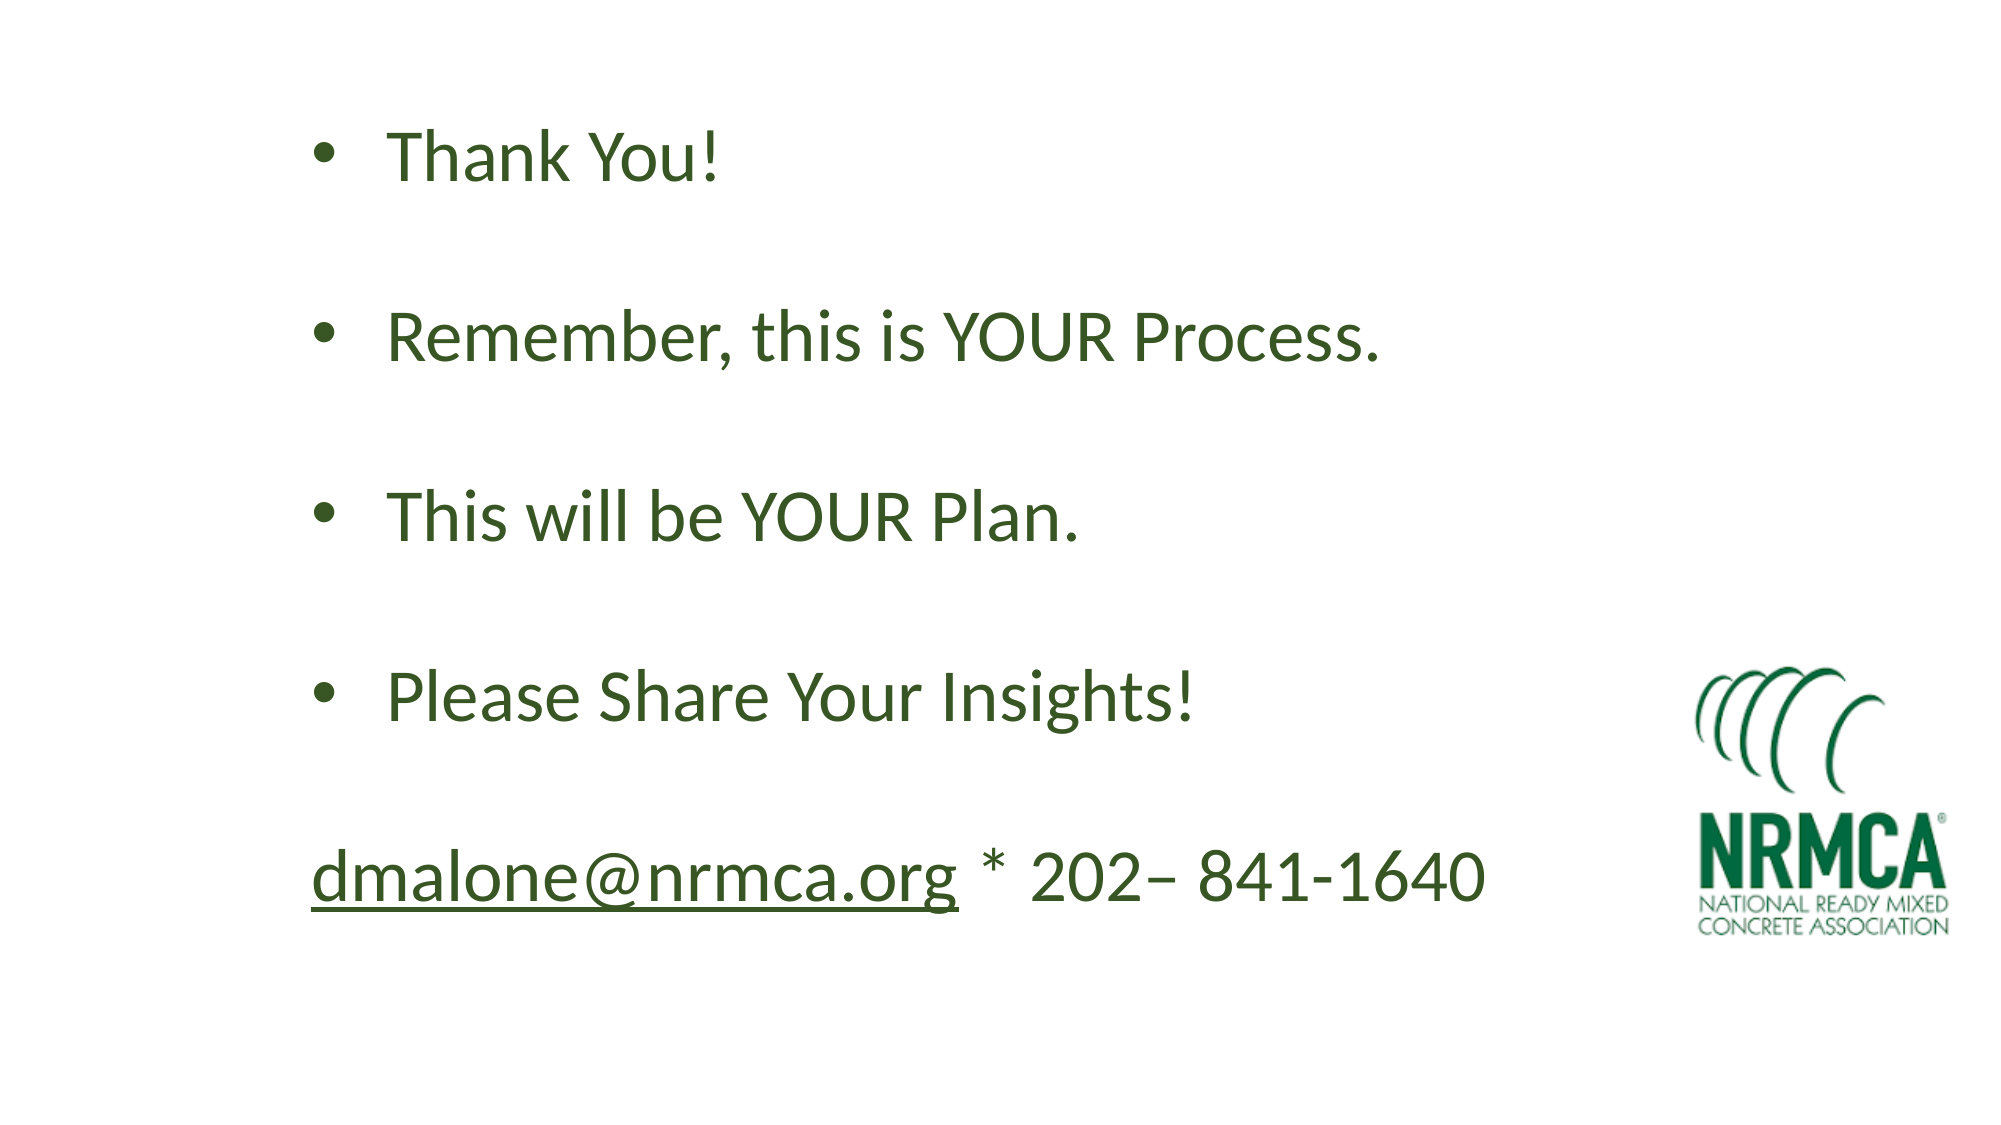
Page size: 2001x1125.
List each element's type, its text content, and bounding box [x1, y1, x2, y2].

text_box Thank You! Remember, this is YOUR Process. This will be YOUR Plan. Please Share Your Insights! dmalone@nrmca.org * 202– 841-1640 [296, 99, 1663, 759]
picture [1662, 650, 1982, 951]
